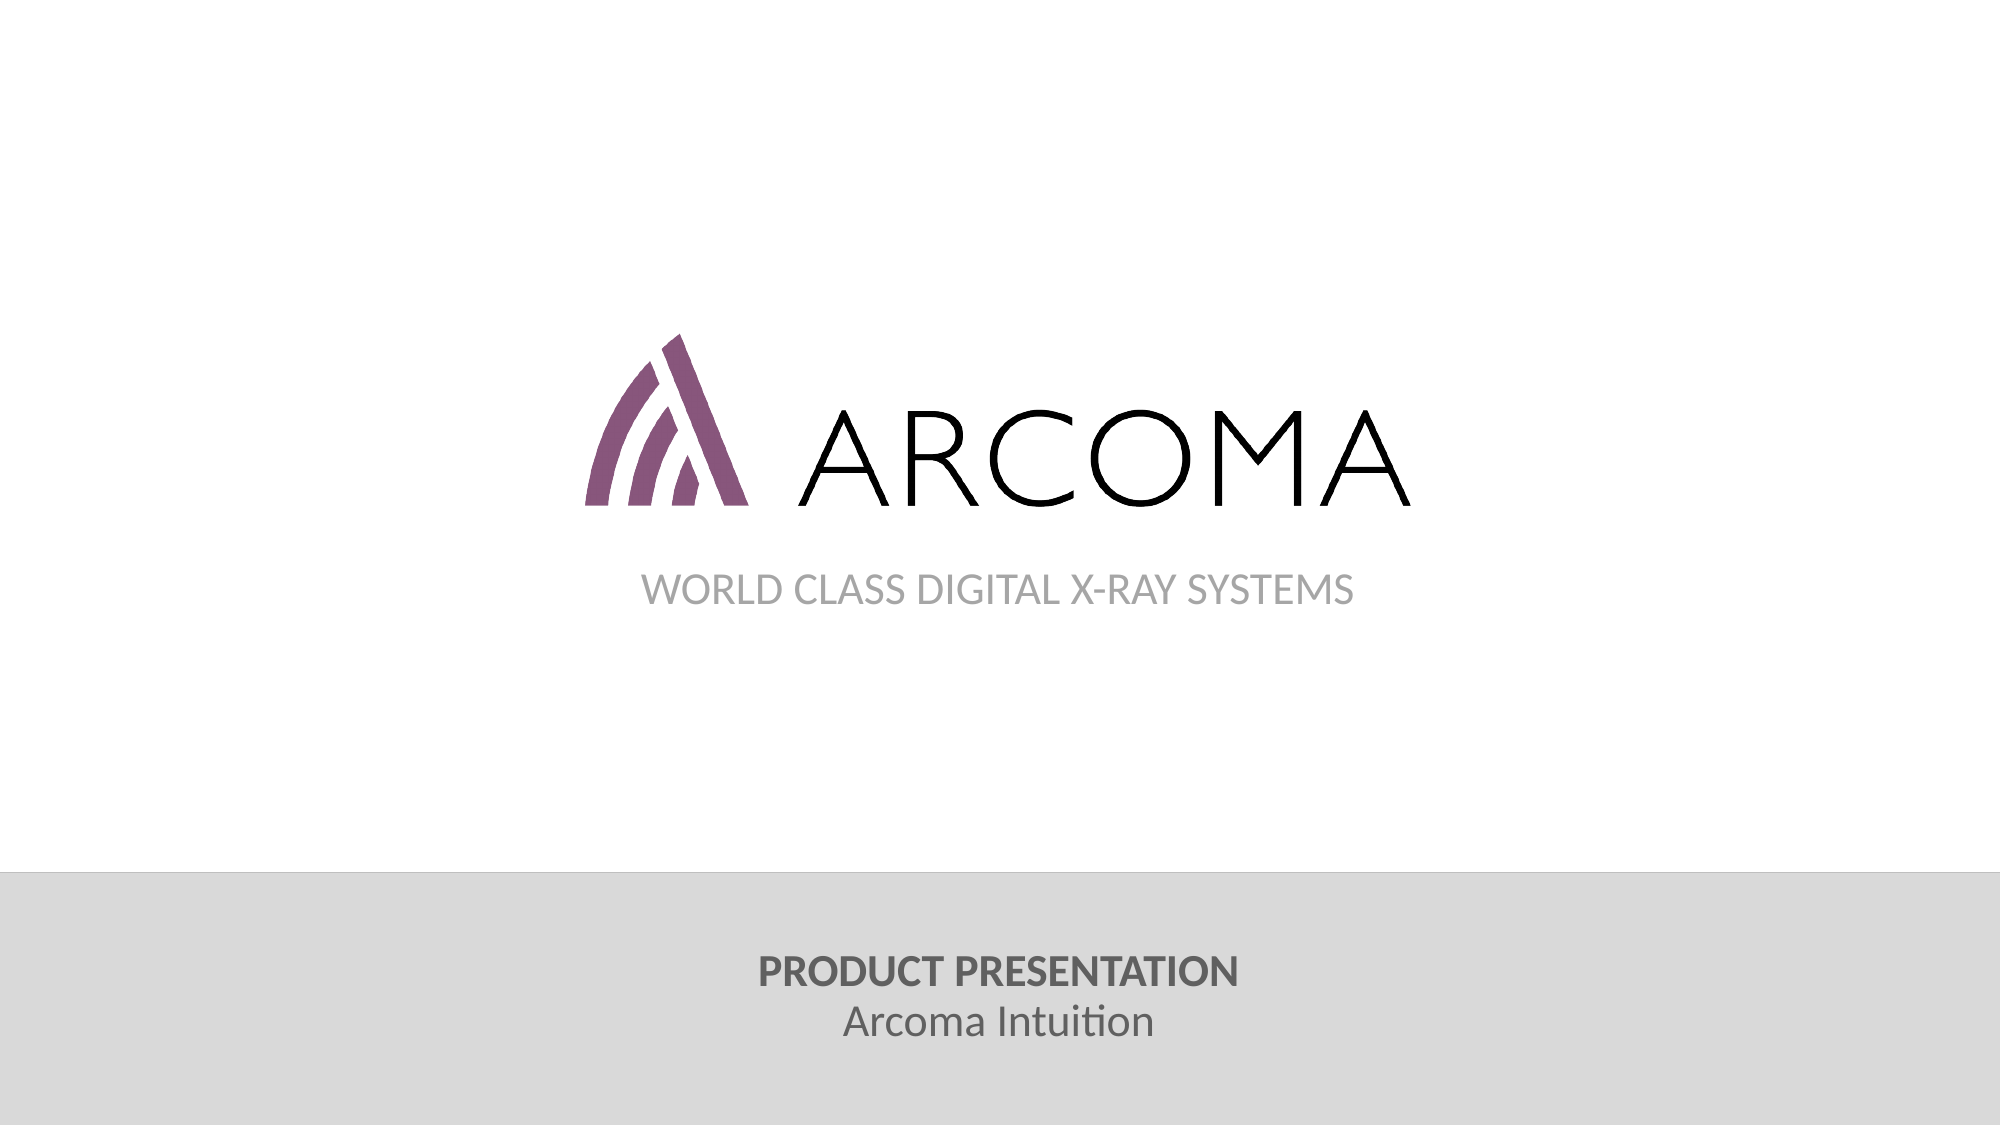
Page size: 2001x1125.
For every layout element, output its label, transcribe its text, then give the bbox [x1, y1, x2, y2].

picture [585, 333, 1411, 507]
title PRODUCT PRESENTATION Arcoma Intuition [0, 940, 2000, 1058]
